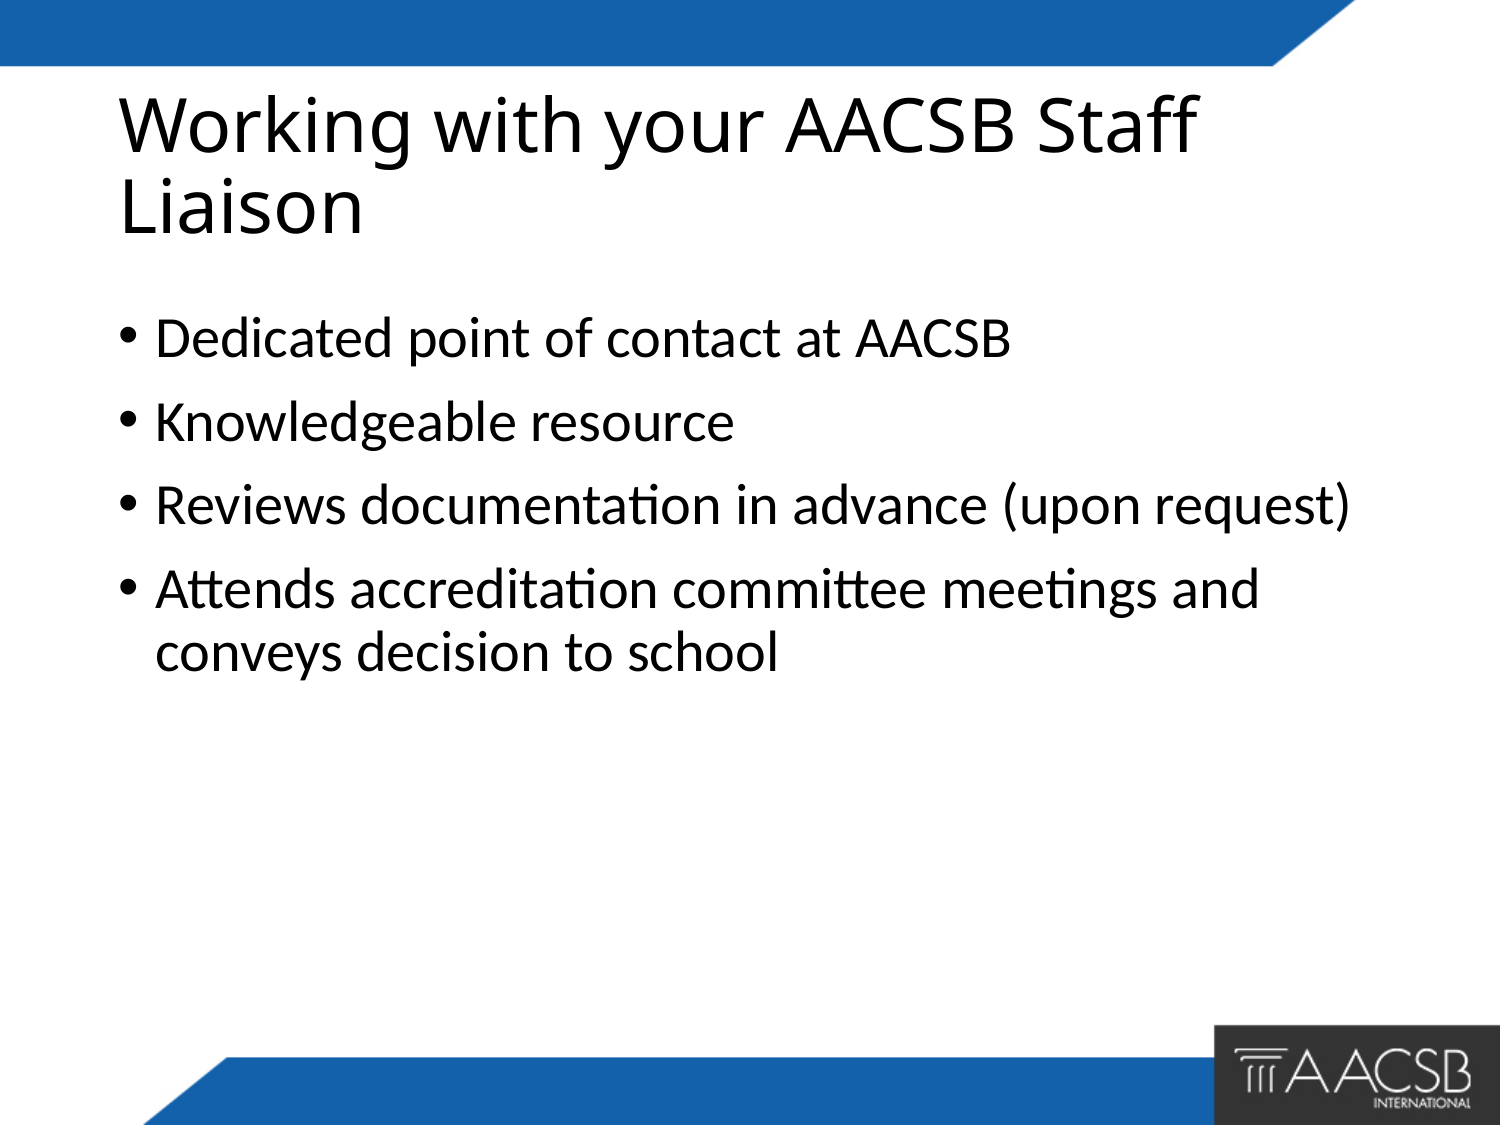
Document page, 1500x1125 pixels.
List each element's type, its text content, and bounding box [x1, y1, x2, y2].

picture [0, 0, 1500, 1125]
list Dedicated point of contact at AACSB Knowledgeable resource Reviews documentation in advance (upon request) Attends accreditation committee meetings and conveys decision to school [103, 299, 1397, 1014]
title Working with your AACSB Staff Liaison [103, 59, 1397, 278]
